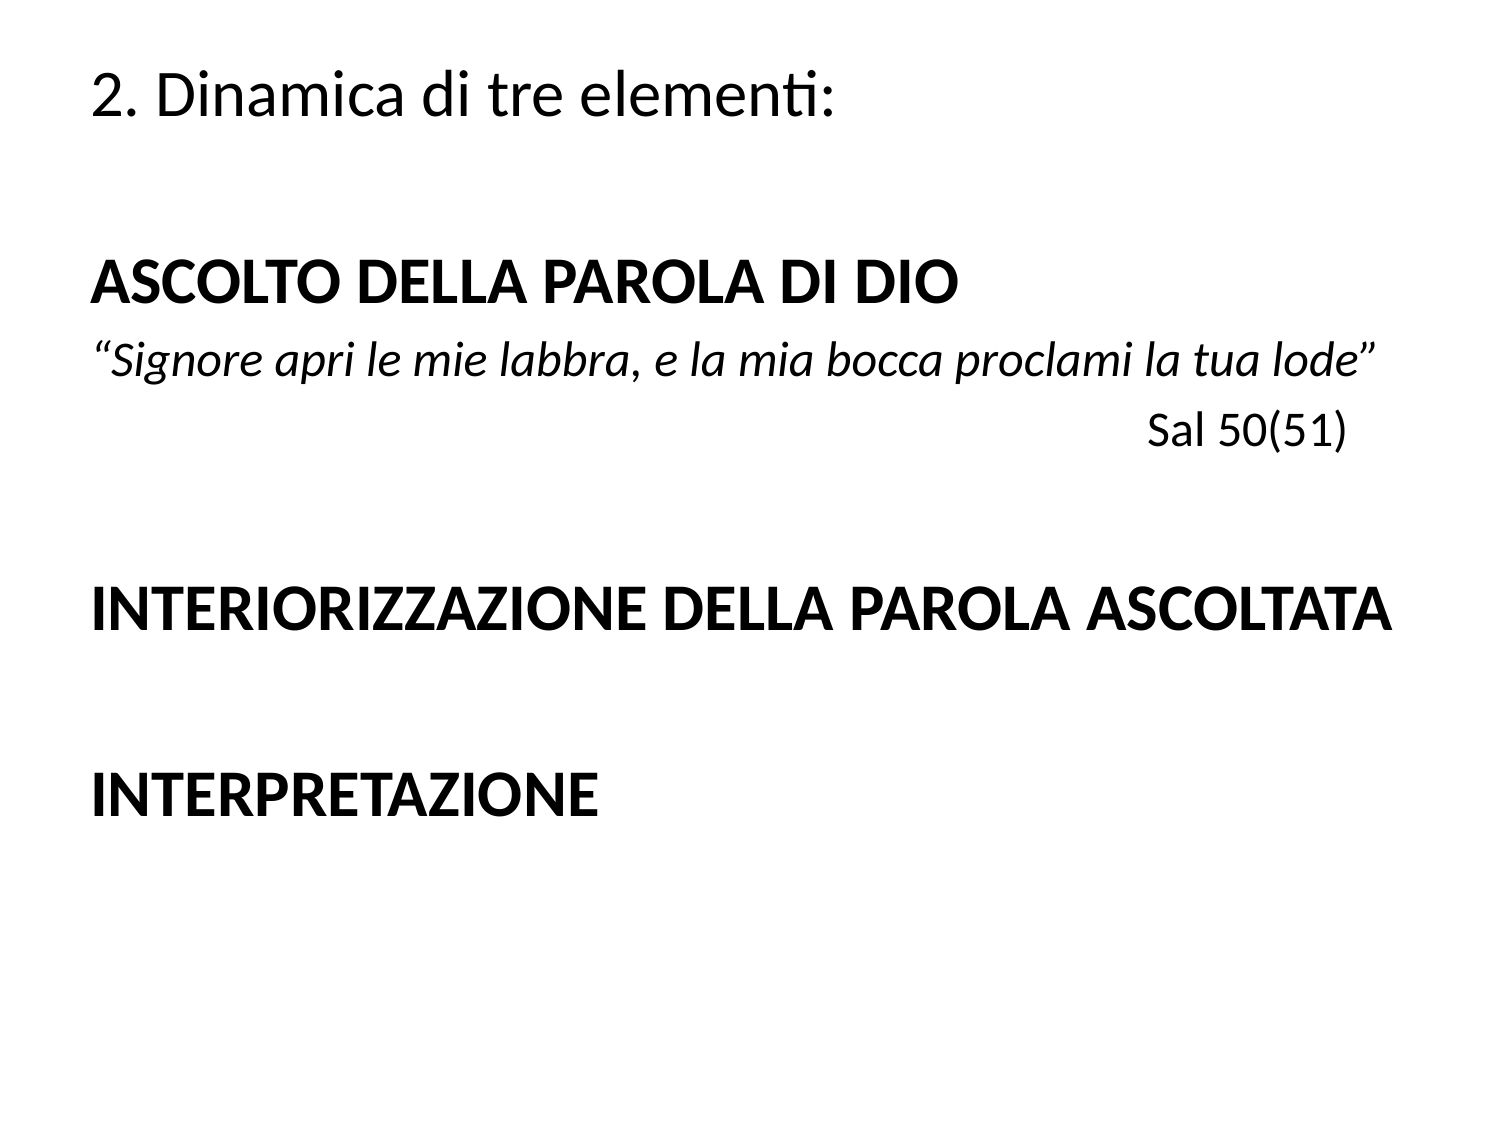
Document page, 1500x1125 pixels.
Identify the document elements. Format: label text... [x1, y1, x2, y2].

list 2. Dinamica di tre elementi: ASCOLTO DELLA PAROLA DI DIO “Signore apri le mie labbra, e la mia bocca proclami la tua lode” Sal 50(51) INTERIORIZZAZIONE DELLA PAROLA ASCOLTATA INTERPRETAZIONE [75, 42, 1425, 1005]
